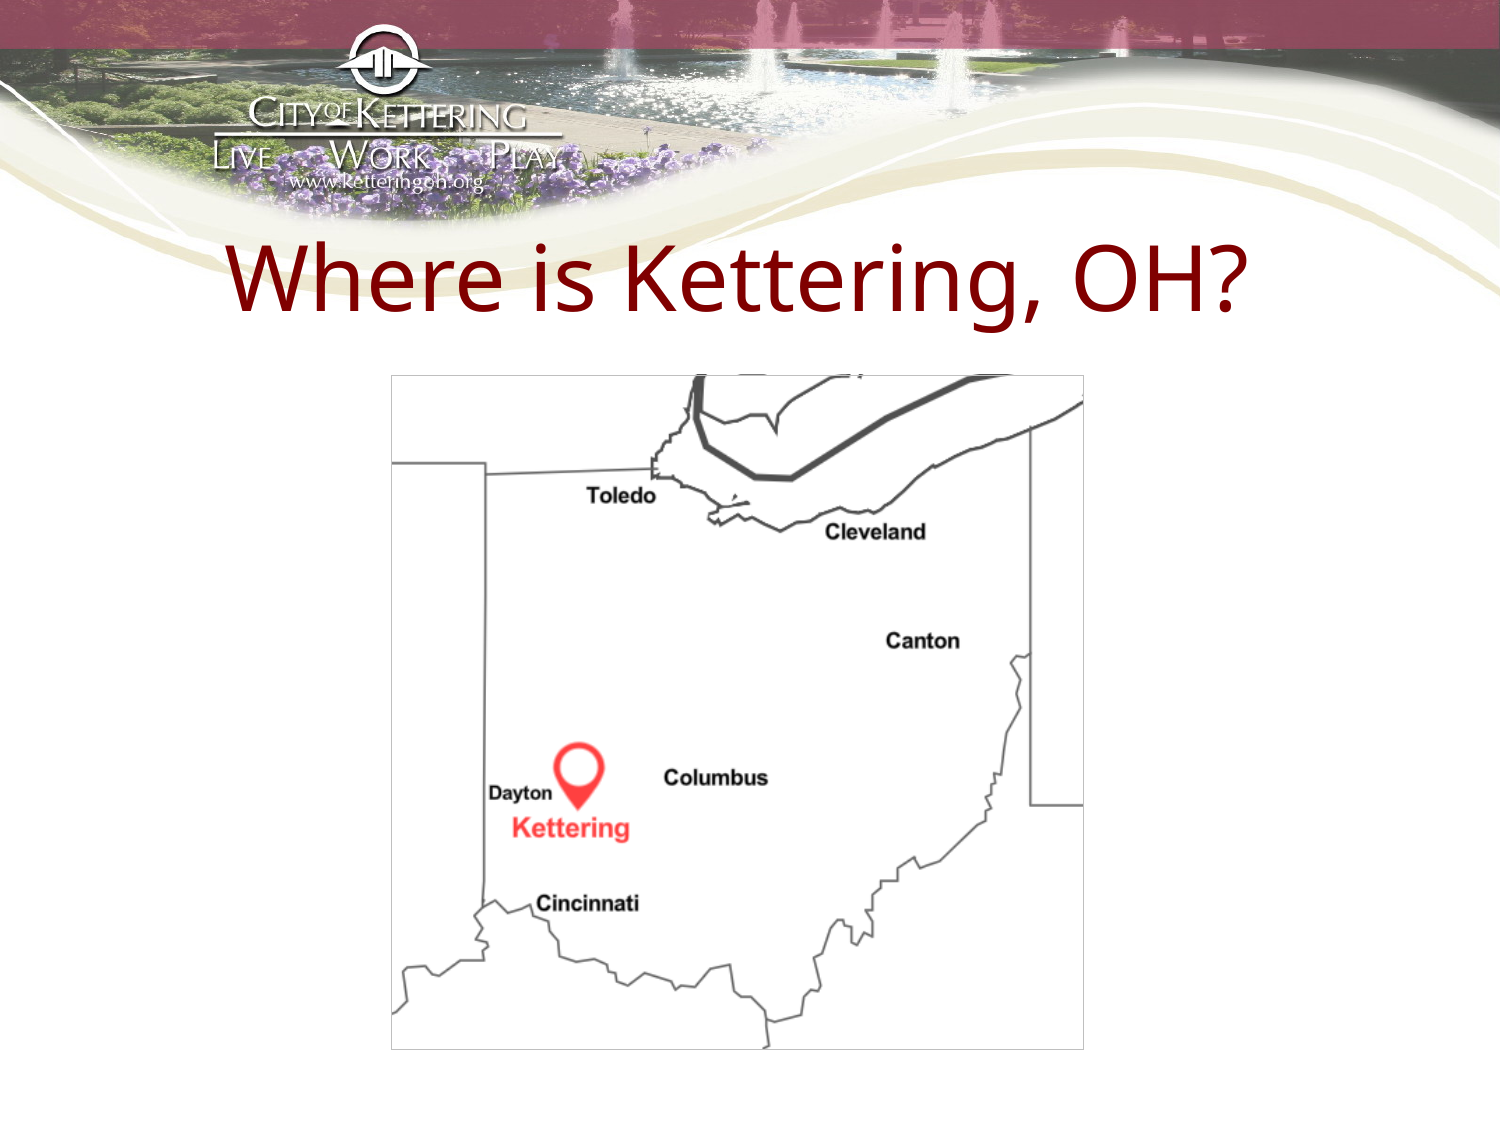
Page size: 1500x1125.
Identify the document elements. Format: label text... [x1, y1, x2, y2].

picture [0, 374, 1500, 1125]
text_box Where is Kettering, OH? [62, 212, 1413, 325]
picture [0, 0, 1500, 306]
